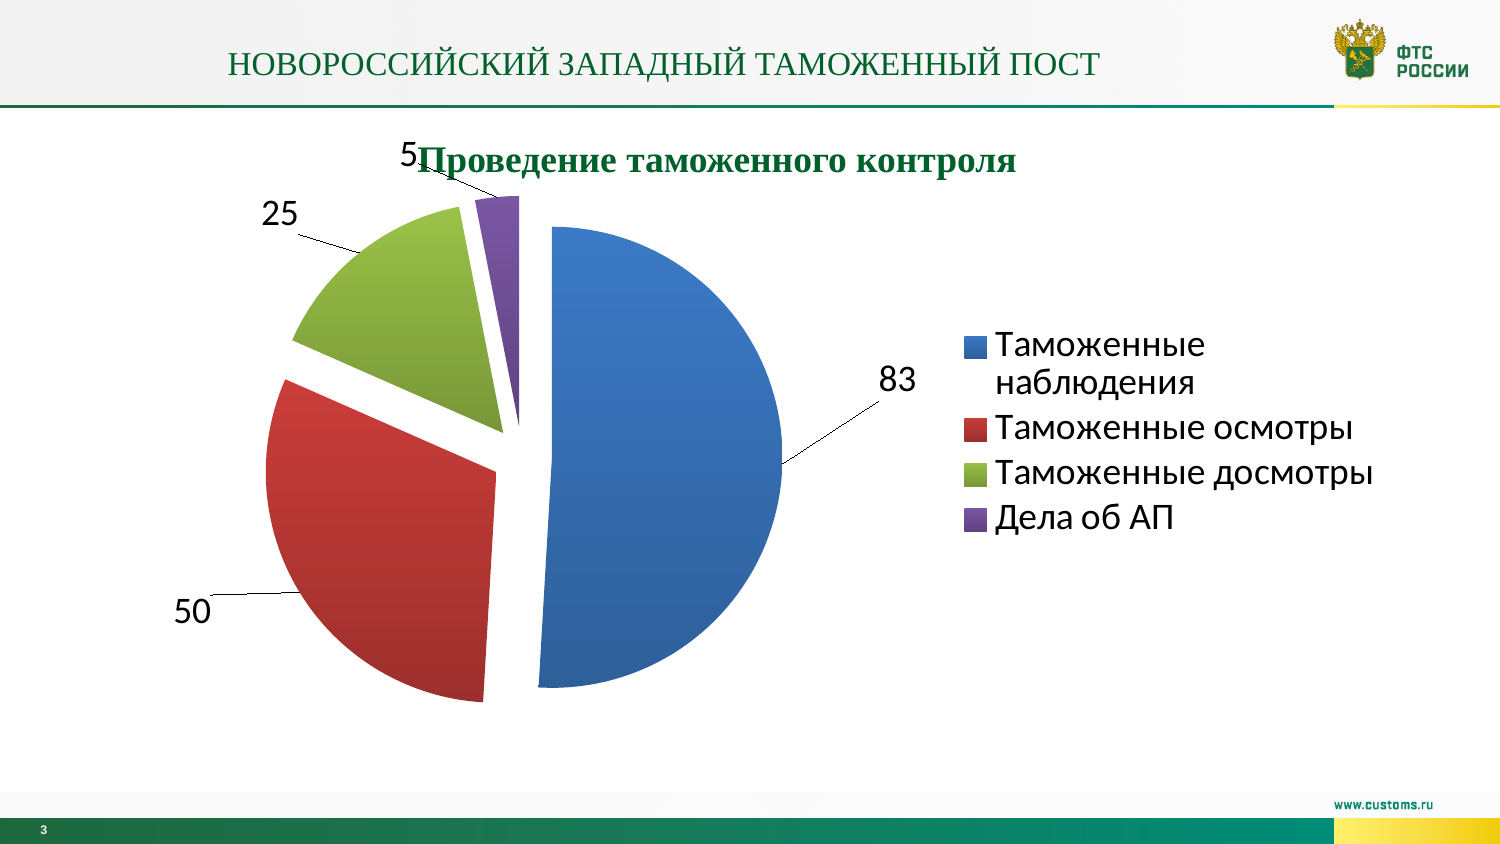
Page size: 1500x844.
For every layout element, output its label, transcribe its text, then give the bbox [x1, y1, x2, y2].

chart [111, 138, 1400, 730]
slide_number 3 [32, 815, 356, 844]
picture [0, 0, 1500, 844]
text_box Проведение таможенного контроля [81, 131, 1353, 185]
title Новороссийский западный таможенный пост [32, 21, 1296, 104]
